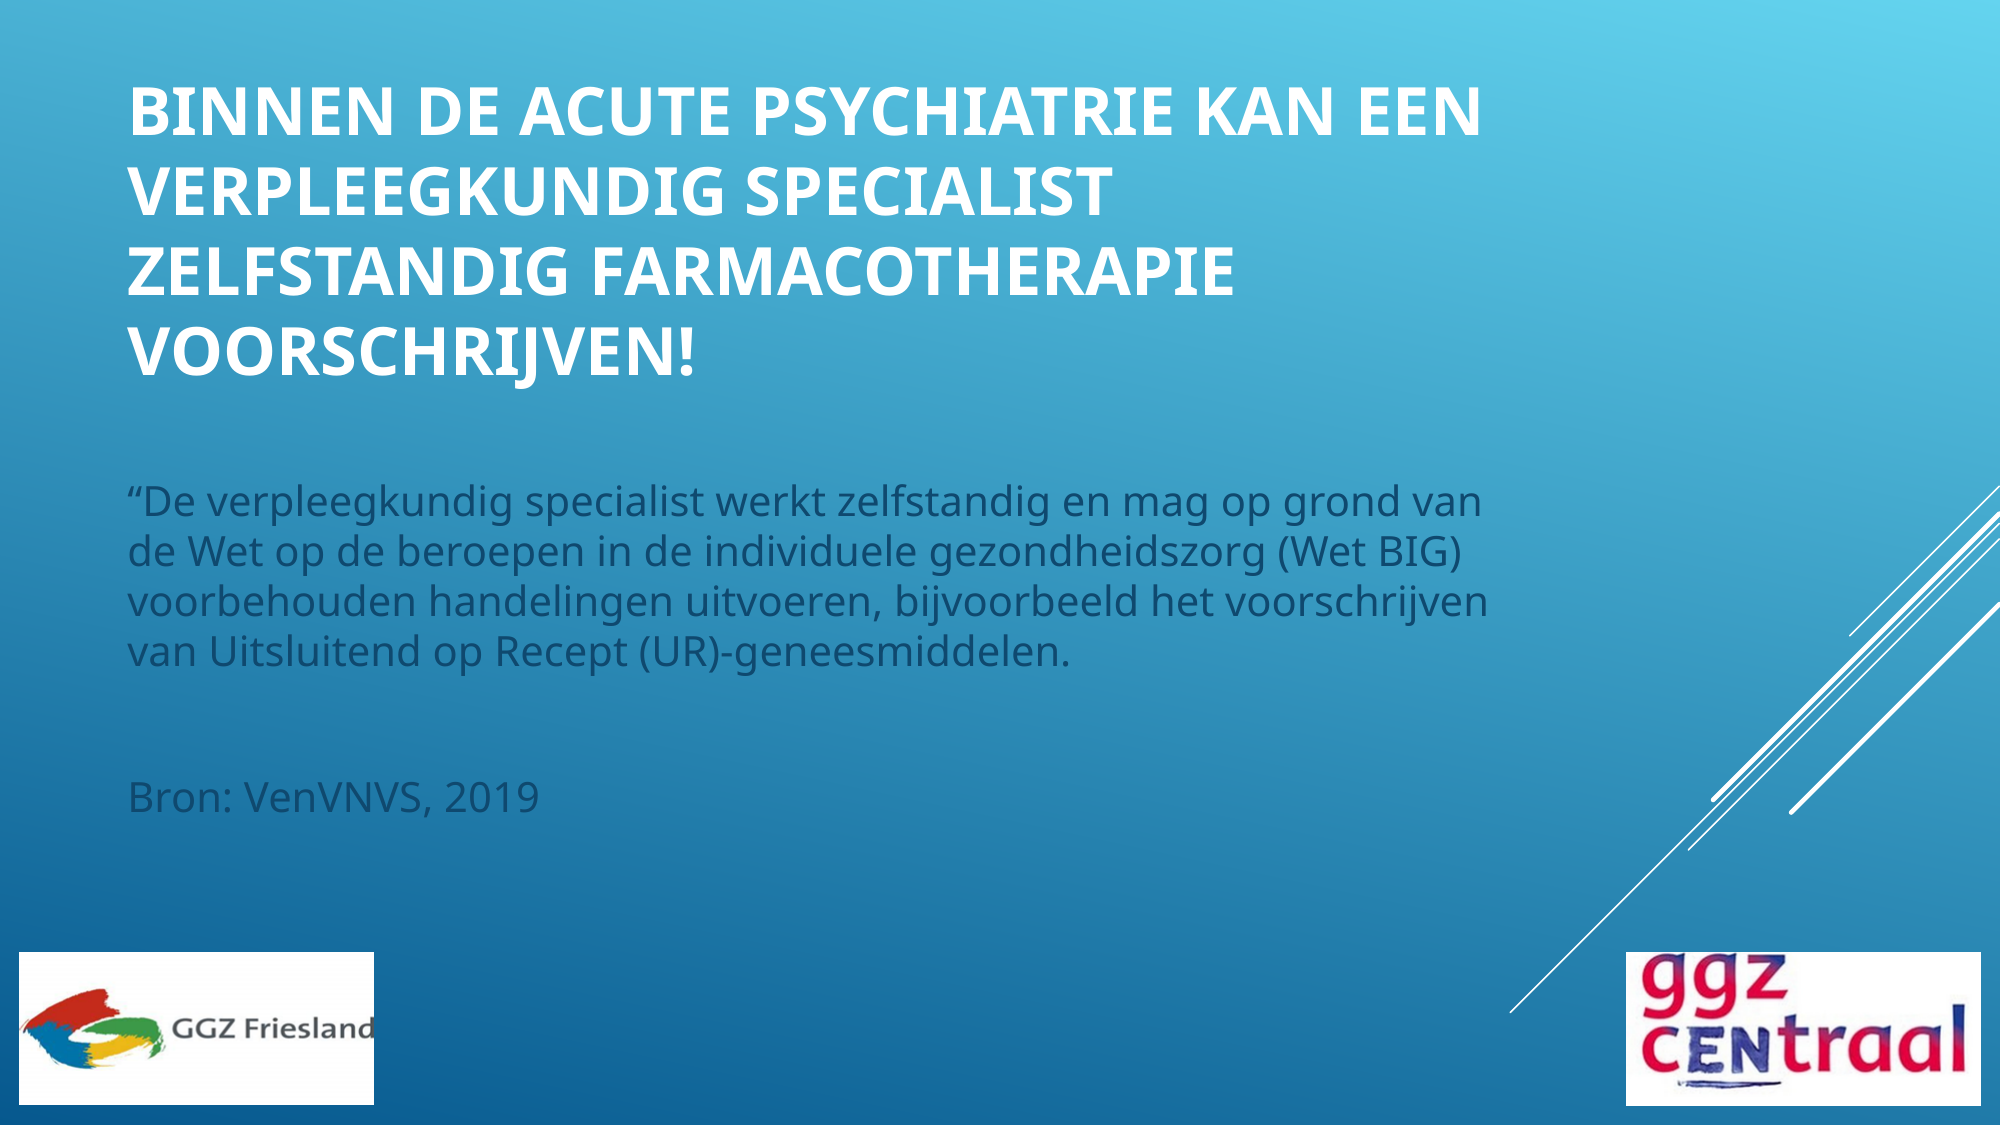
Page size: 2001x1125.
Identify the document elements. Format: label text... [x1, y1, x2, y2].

picture [19, 952, 374, 1105]
list “De verpleegkundig specialist werkt zelfstandig en mag op grond van de Wet op de beroepen in de individuele gezondheidszorg (Wet BIG) voorbehouden handelingen uitvoeren, bijvoorbeeld het voorschrijven van Uitsluitend op Recept (UR)-geneesmiddelen. Bron: VenVNVS, 2019 [112, 258, 1513, 892]
title Binnen de acute psychiatrie kan een verpleegkundig specialist zelfstandig farmacotherapie voorschrijven! [112, 71, 1513, 258]
picture [1626, 952, 1981, 1106]
